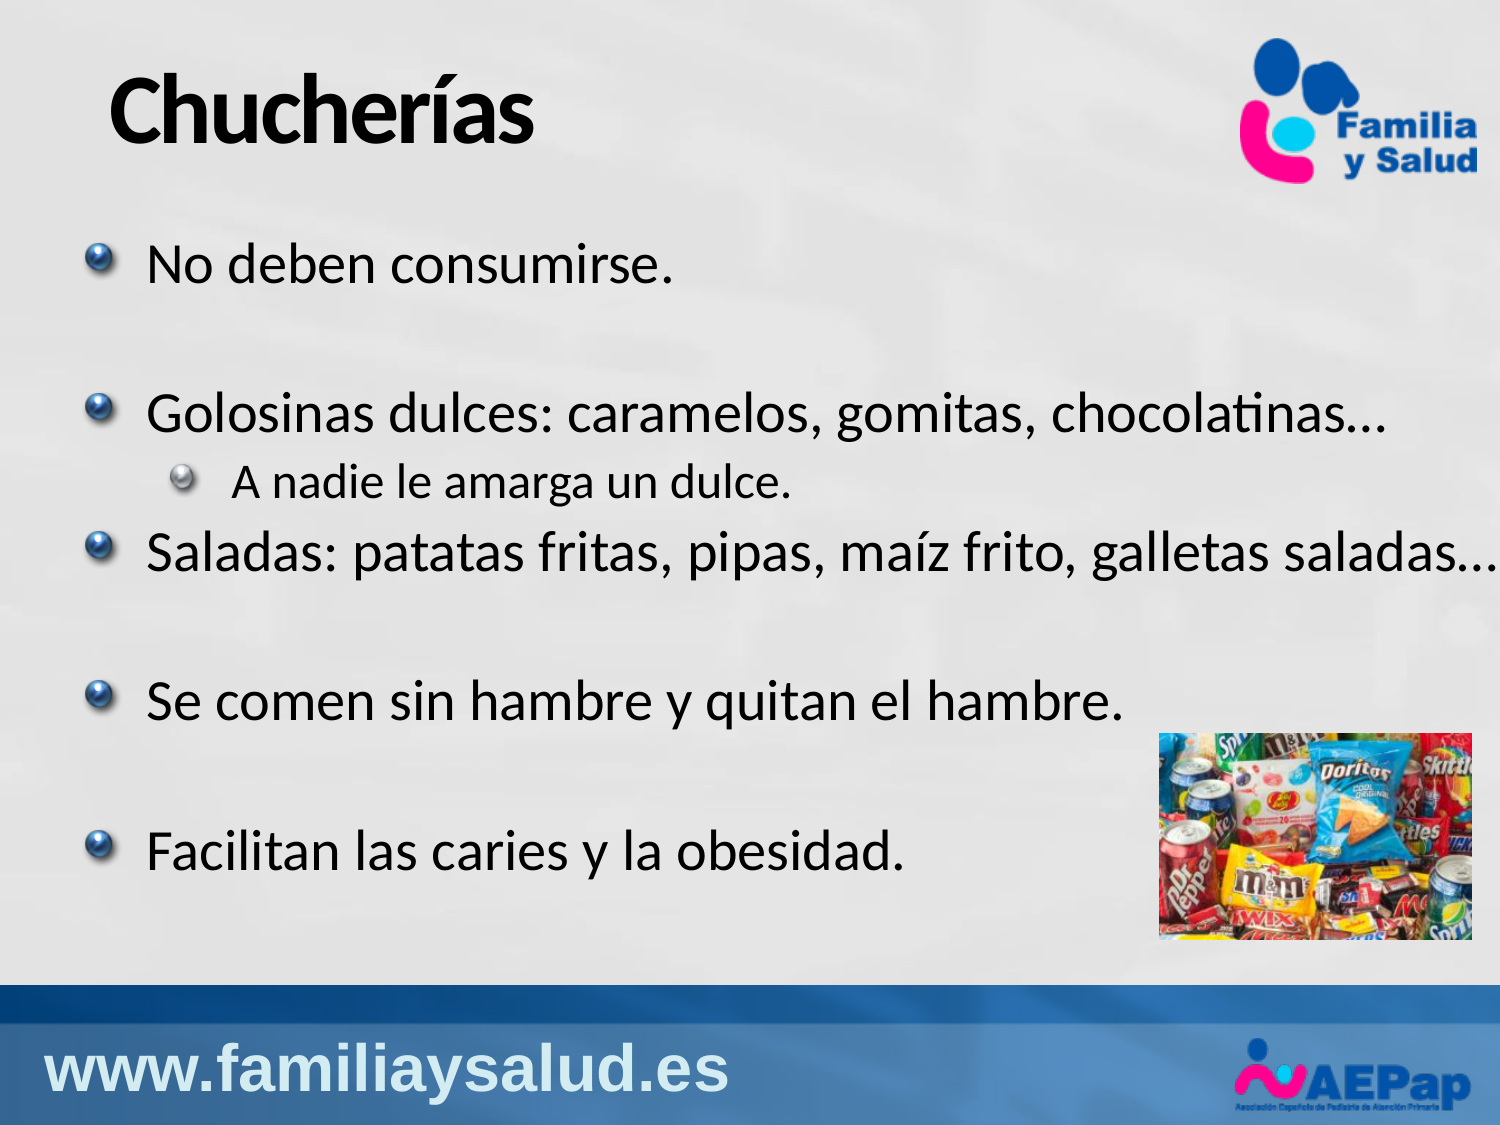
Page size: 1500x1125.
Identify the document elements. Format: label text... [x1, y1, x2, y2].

list No deben consumirse. Golosinas dulces: caramelos, gomitas, chocolatinas… A nadie le amarga un dulce. Saladas: patatas fritas, pipas, maíz frito, galletas saladas… Se comen sin hambre y quitan el hambre. Facilitan las caries y la obesidad. [81, 233, 1500, 1125]
picture [166, 461, 202, 498]
picture [1158, 737, 1168, 772]
text_box www.familiaysalud.es [29, 1017, 757, 1113]
picture [1234, 1038, 1473, 1113]
picture [1158, 733, 1473, 941]
title Chucherías [109, 56, 1234, 166]
picture [1168, 733, 1175, 741]
picture [0, 0, 1500, 1125]
